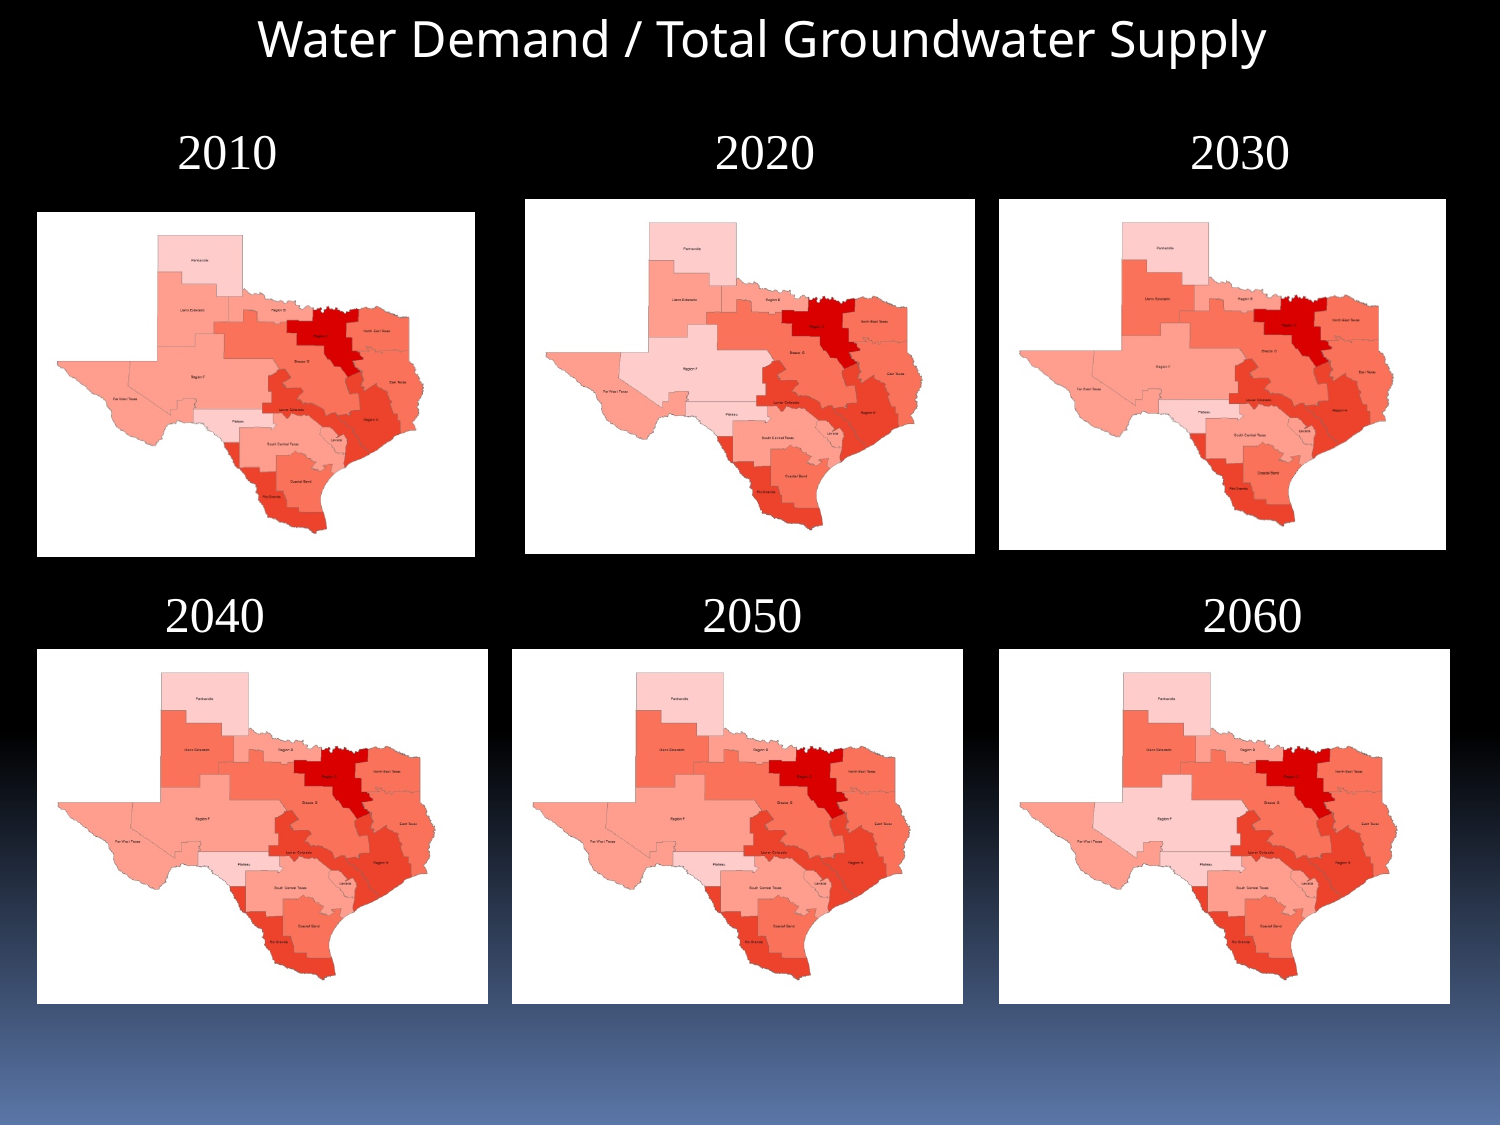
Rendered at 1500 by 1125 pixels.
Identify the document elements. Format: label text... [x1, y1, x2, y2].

picture [36, 649, 488, 1005]
picture [999, 199, 1446, 551]
picture [524, 199, 976, 555]
picture [36, 212, 476, 557]
text_box Water Demand / Total Groundwater Supply [225, 0, 1300, 75]
text_box 2010 2020 2030 [99, 112, 1500, 188]
picture [999, 649, 1451, 1005]
text_box 2040 2050 2060 [150, 574, 1400, 650]
picture [511, 649, 963, 1005]
